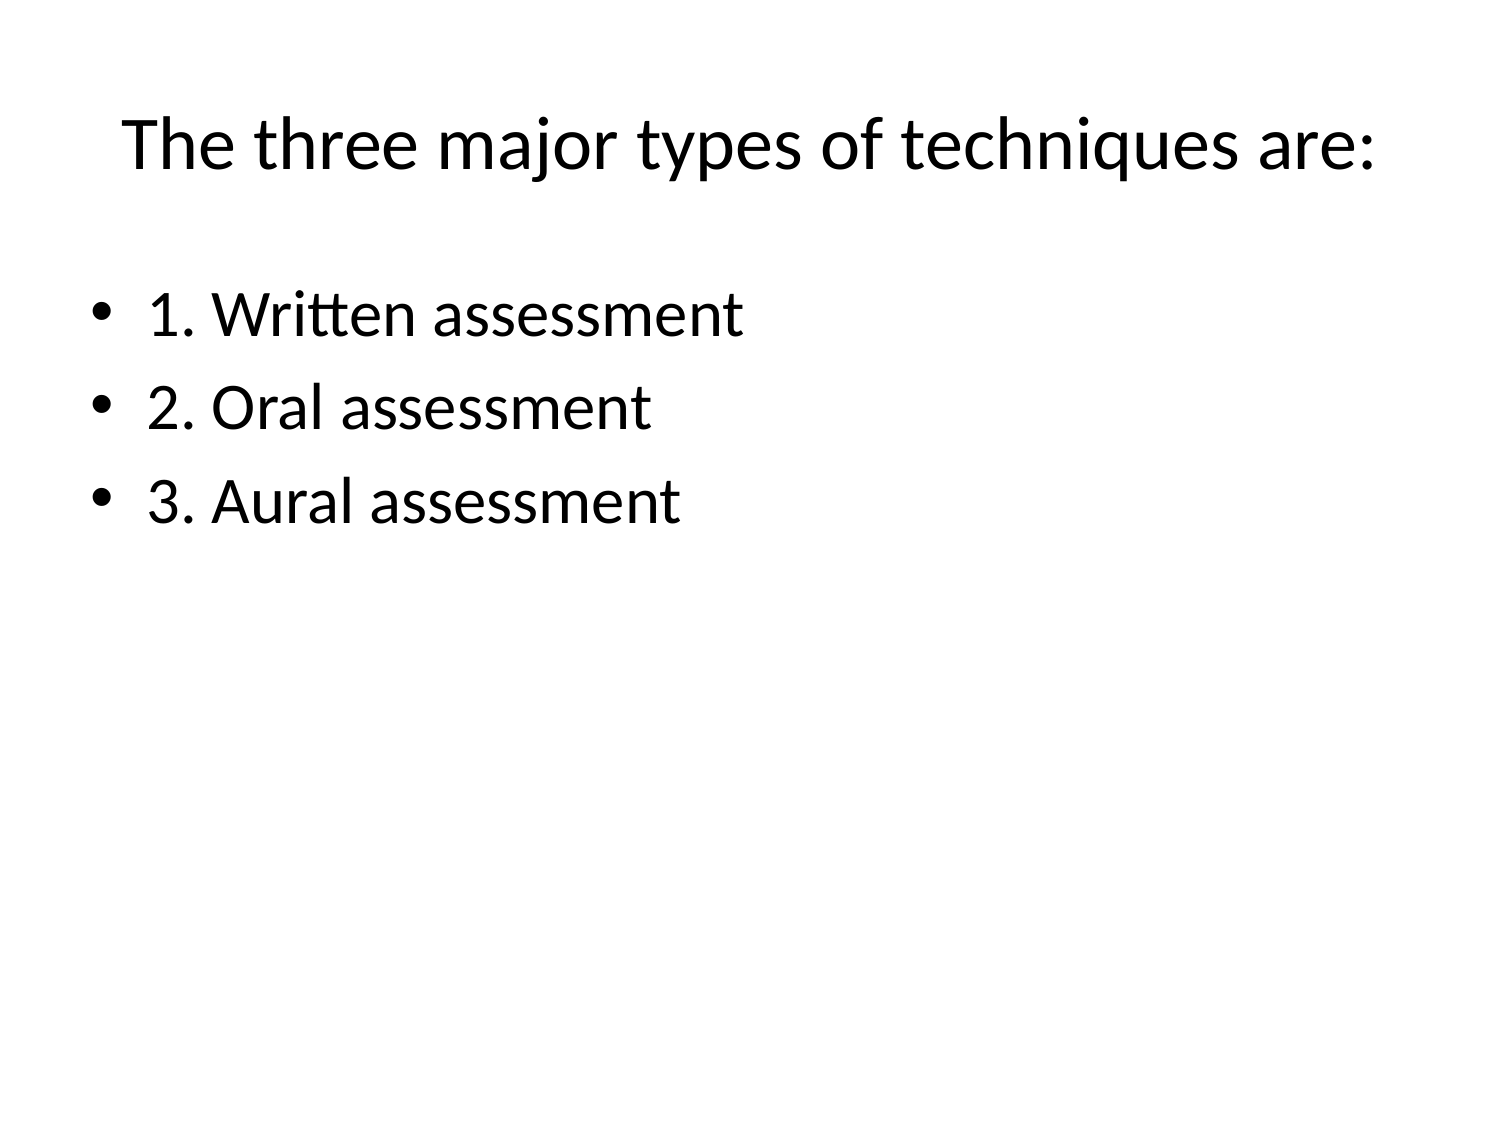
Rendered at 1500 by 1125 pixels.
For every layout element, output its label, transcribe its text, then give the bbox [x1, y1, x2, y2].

list 1. Written assessment 2. Oral assessment 3. Aural assessment [75, 262, 1425, 1005]
title The three major types of techniques are: [75, 45, 1425, 233]
